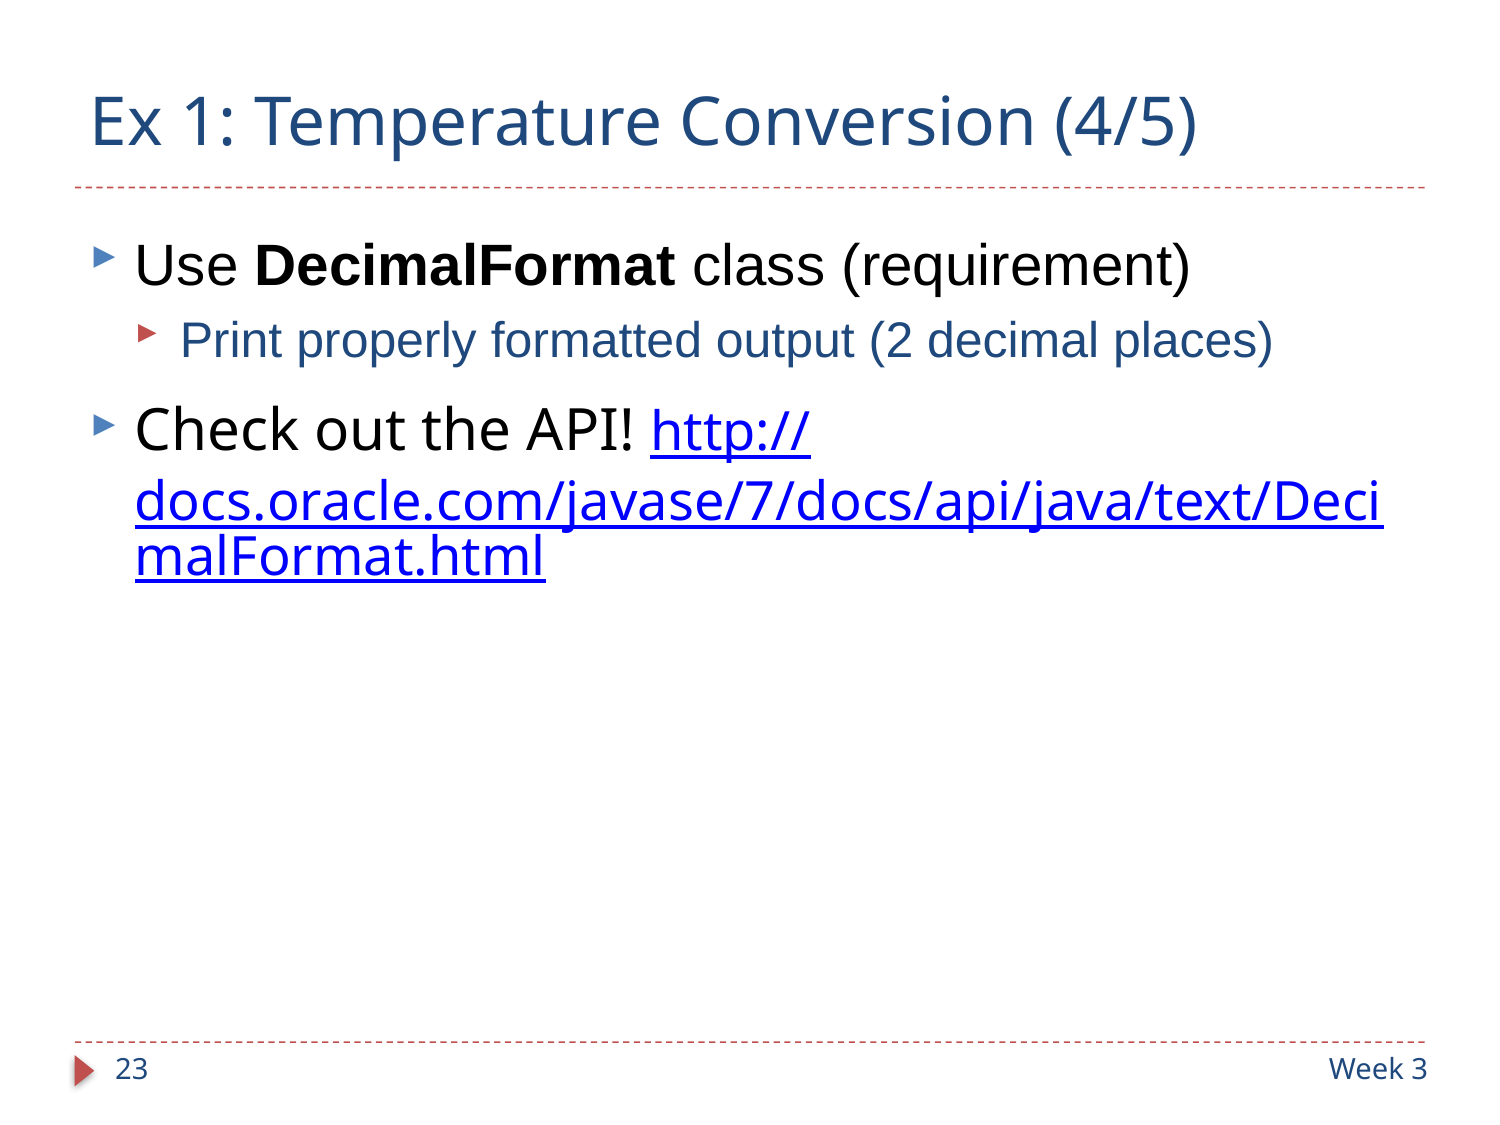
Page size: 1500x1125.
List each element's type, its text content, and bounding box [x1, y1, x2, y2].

text_box Week 3 [1234, 1042, 1444, 1103]
title Ex 1: Temperature Conversion (4/5) [75, 19, 1444, 167]
slide_number 23 [100, 1042, 426, 1103]
list Use DecimalFormat class (requirement) Print properly formatted output (2 decimal places) Check out the API! http://docs.oracle.com/javase/7/docs/api/java/text/DecimalFormat.html [75, 219, 1425, 1010]
